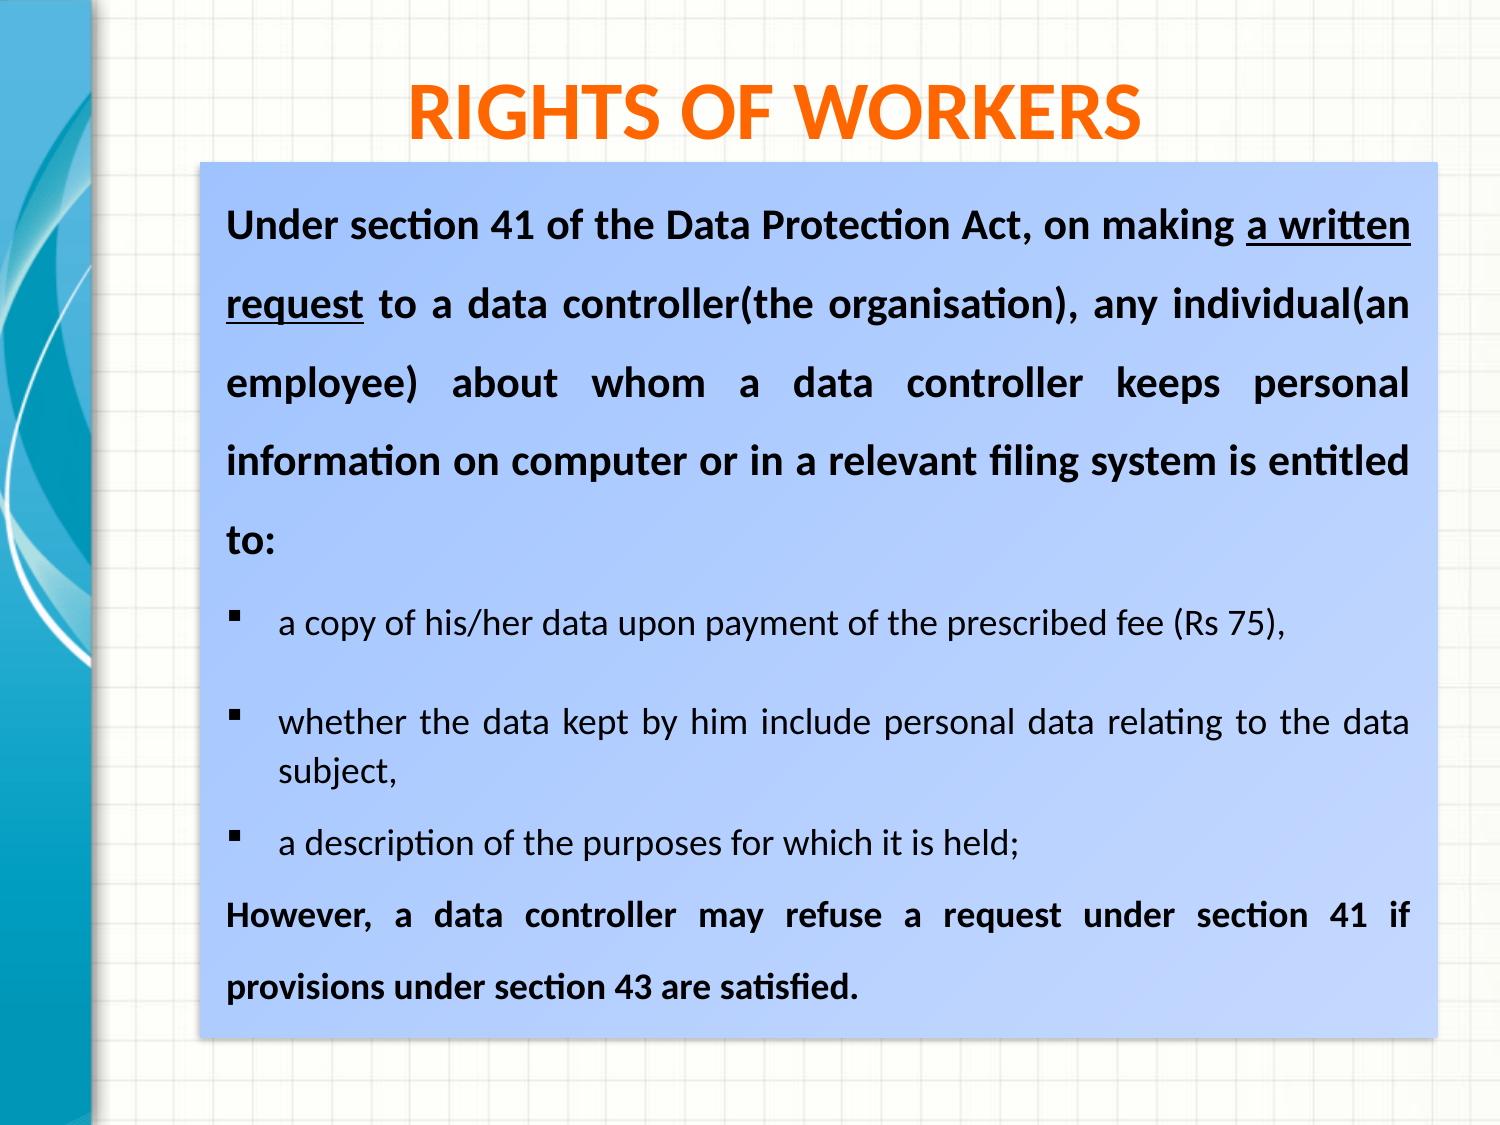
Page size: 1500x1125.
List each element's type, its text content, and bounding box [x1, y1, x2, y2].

list Under section 41 of the Data Protection Act, on making a written request to a data controller(the organisation), any individual(an employee) about whom a data controller keeps personal information on computer or in a relevant filing system is entitled to: a copy of his/her data upon payment of the prescribed fee (Rs 75), whether the data kept by him include personal data relating to the data subject, a description of the purposes for which it is held; However, a data controller may refuse a request under section 41 if provisions under section 43 are satisfied. [200, 163, 1438, 1038]
title Rights Of Workers [112, 50, 1438, 163]
picture [0, 0, 1500, 1125]
